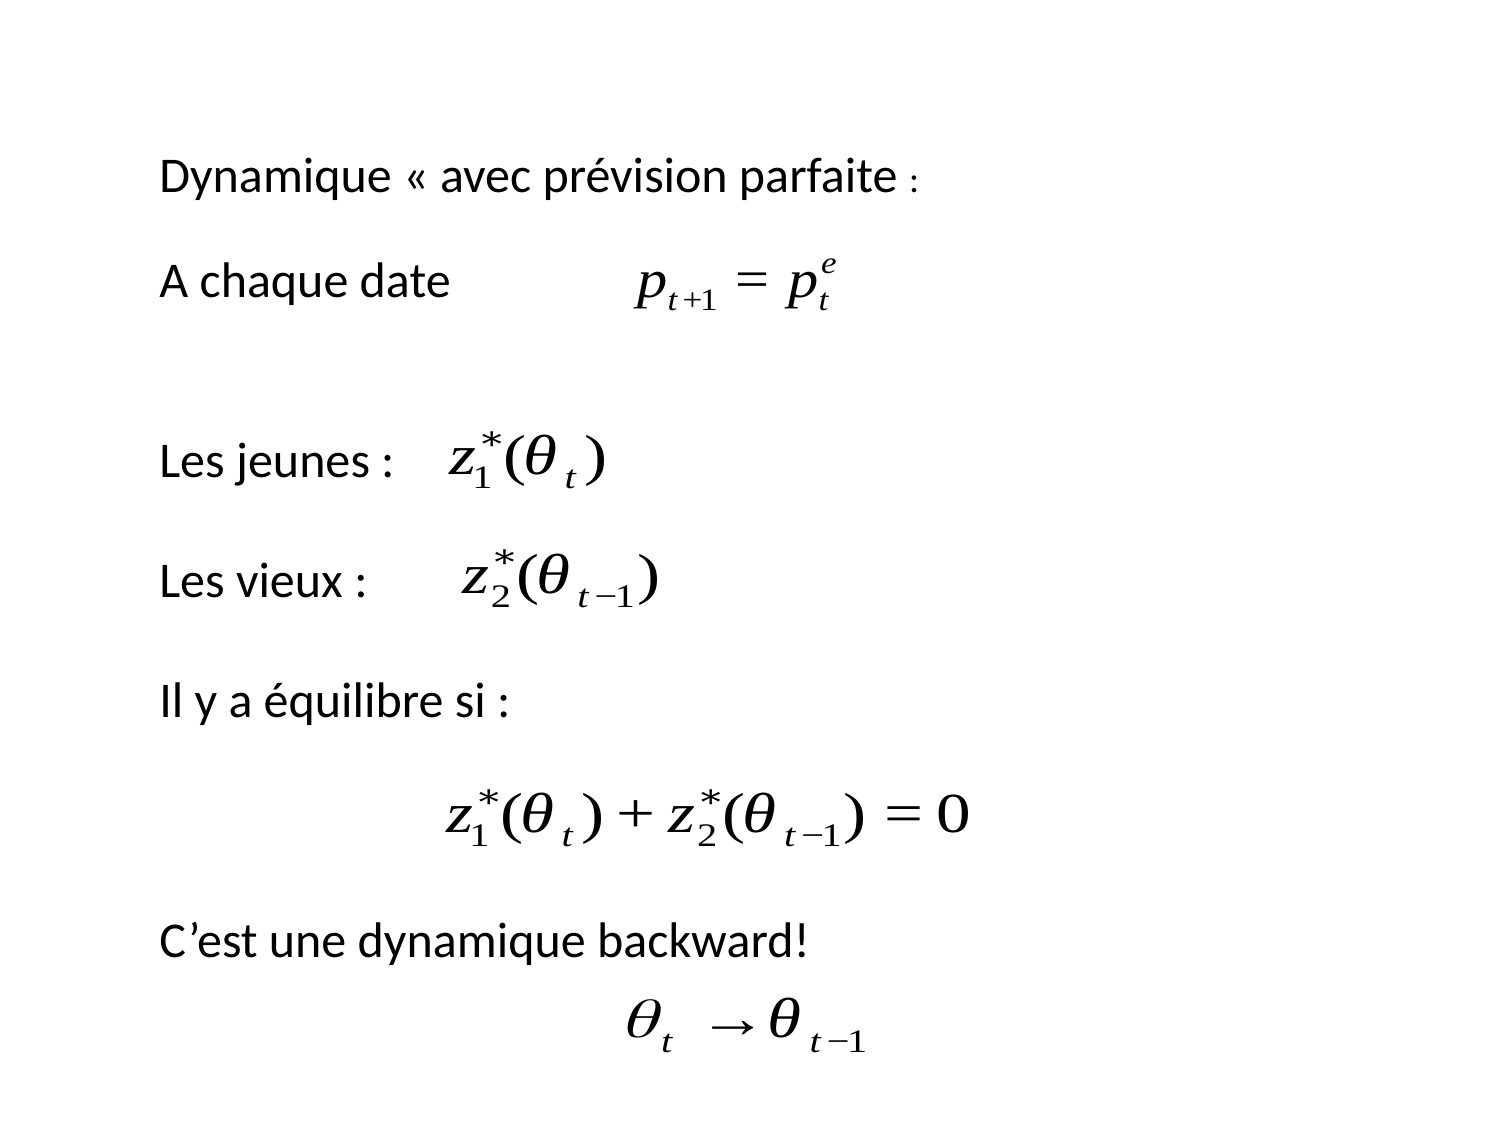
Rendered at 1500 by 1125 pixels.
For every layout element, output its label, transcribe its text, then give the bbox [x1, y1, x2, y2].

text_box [621, 243, 844, 316]
text_box Dynamique « avec prévision parfaite : A chaque date Les jeunes : Les vieux : Il y a équilibre si : C’est une dynamique backward! [144, 135, 935, 1036]
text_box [614, 990, 869, 1057]
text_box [437, 417, 617, 494]
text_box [434, 775, 977, 852]
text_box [450, 536, 670, 613]
